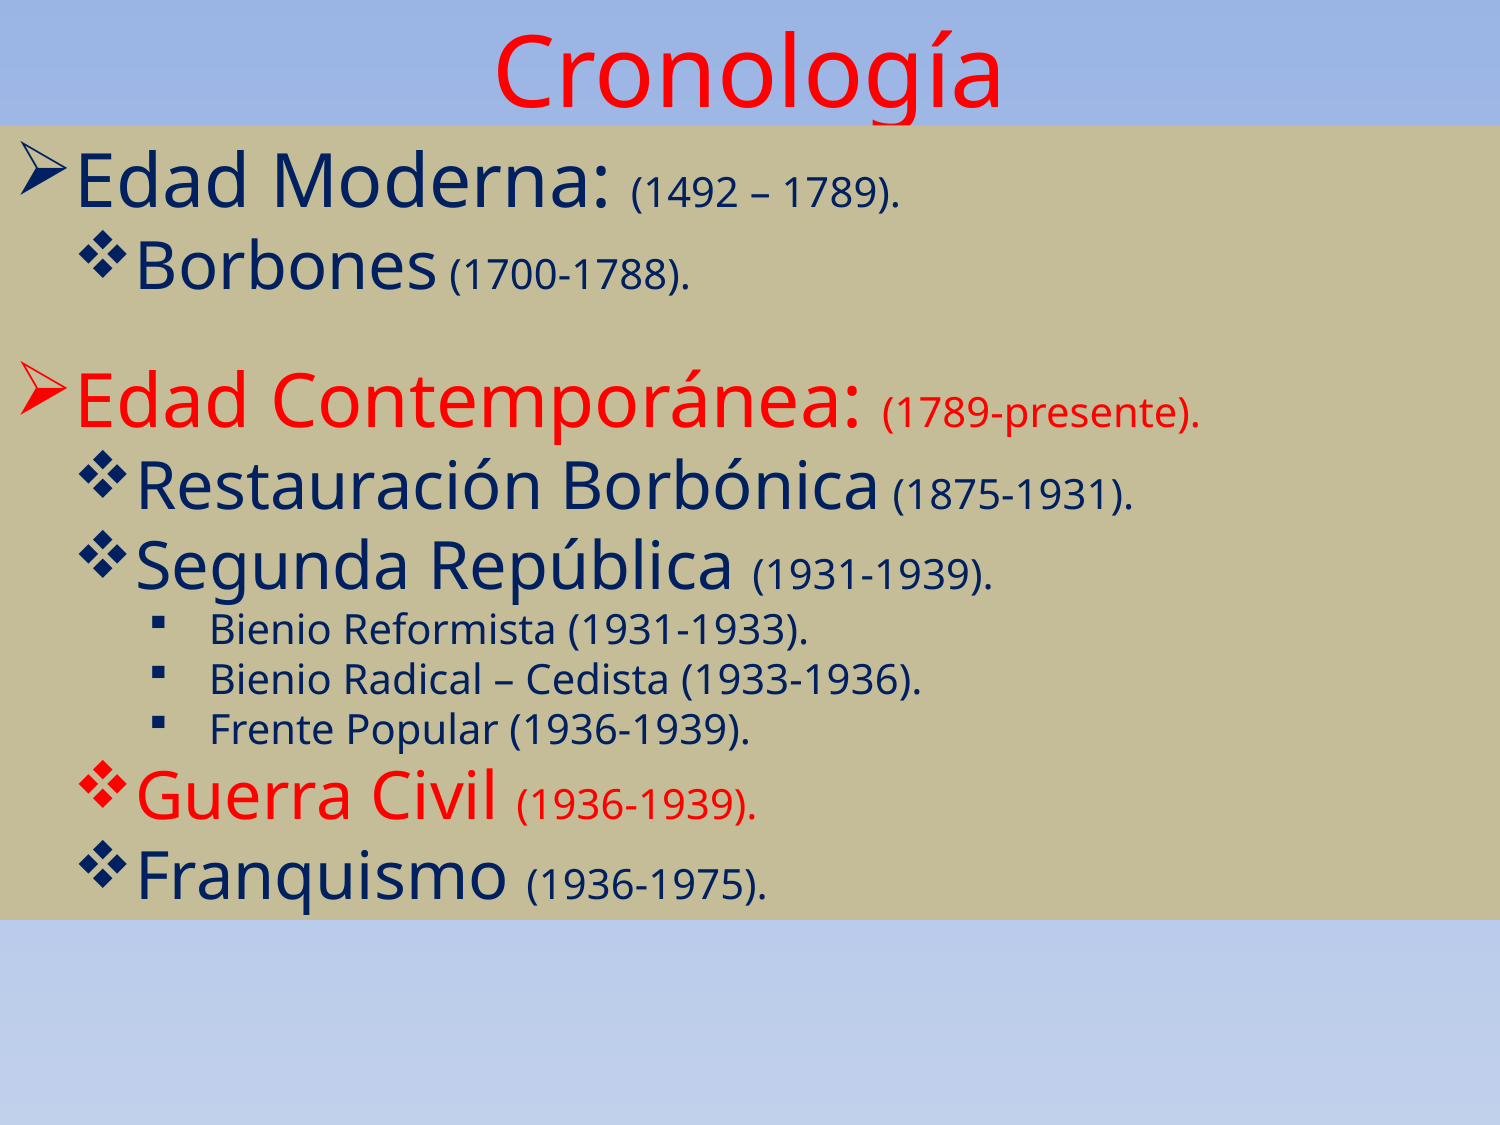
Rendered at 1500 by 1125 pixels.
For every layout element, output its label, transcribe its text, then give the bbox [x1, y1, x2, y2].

text_box Edad Moderna: (1492 – 1789). Borbones (1700-1788). Edad Contemporánea: (1789-presente). Restauración Borbónica (1875-1931). Segunda República (1931-1939). Bienio Reformista (1931-1933). Bienio Radical – Cedista (1933-1936). Frente Popular (1936-1939). Guerra Civil (1936-1939). Franquismo (1936-1975). [0, 125, 1500, 920]
text_box Cronología [0, 0, 1500, 125]
